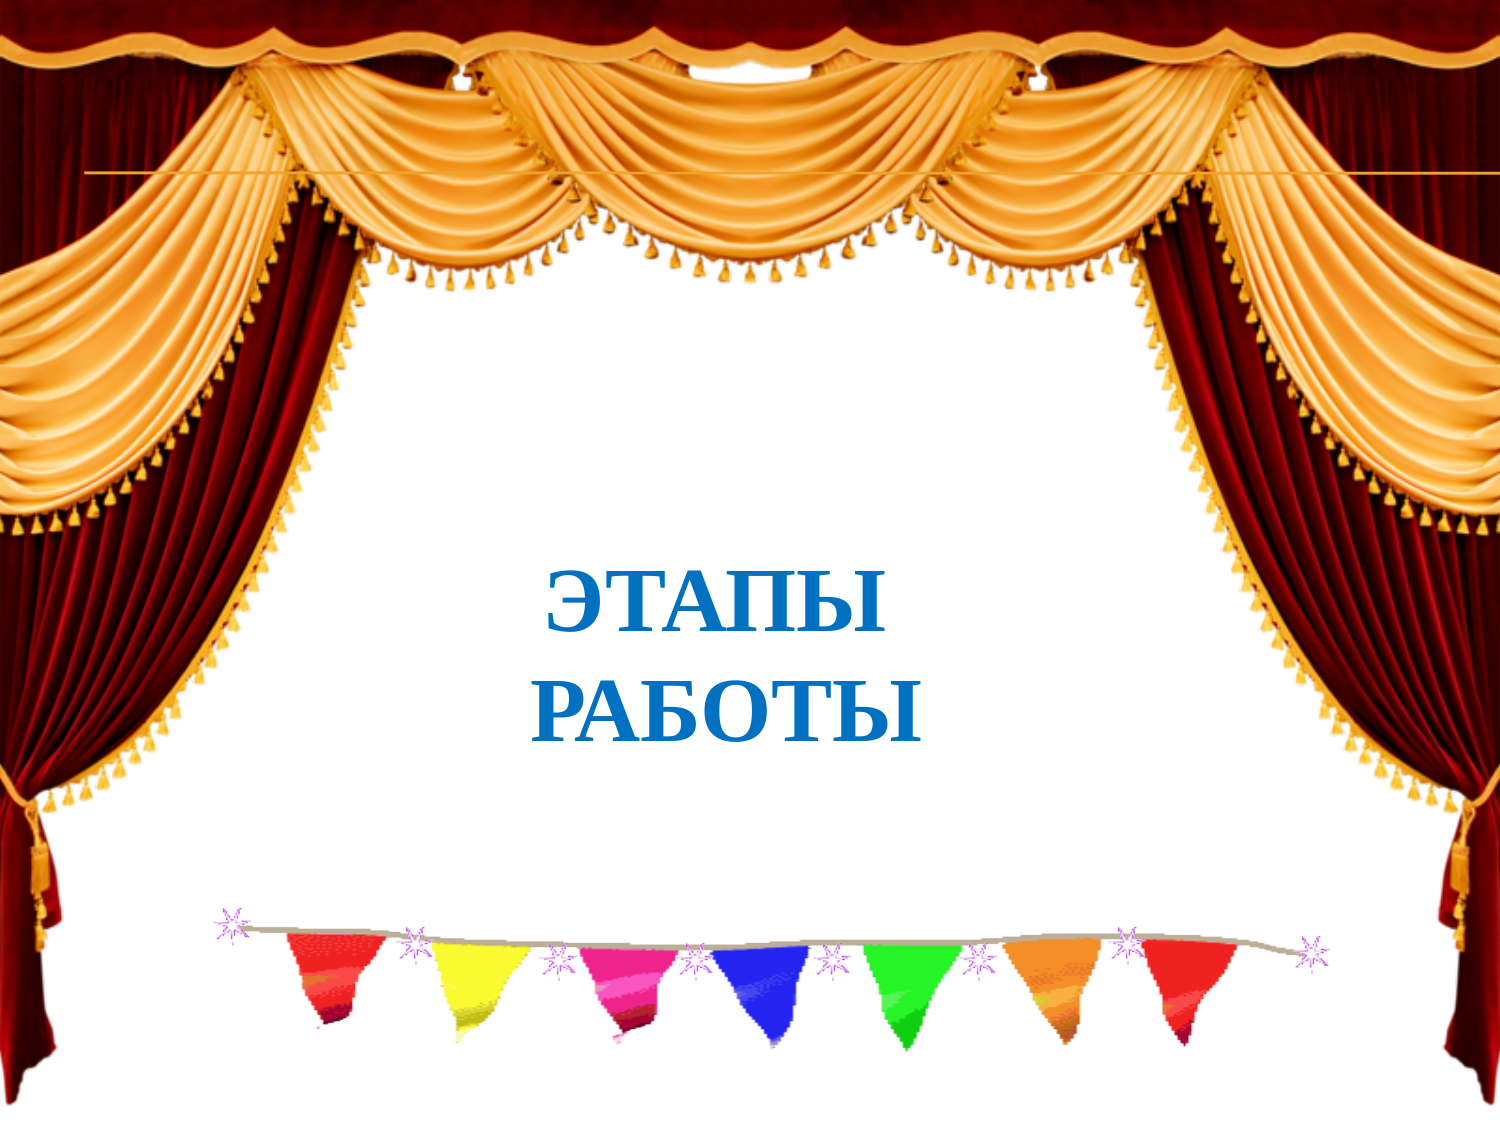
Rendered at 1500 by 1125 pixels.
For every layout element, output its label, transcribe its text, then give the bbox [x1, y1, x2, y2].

picture [0, 0, 1500, 1125]
text_box ЭТАПЫ РАБОТЫ [503, 532, 950, 767]
